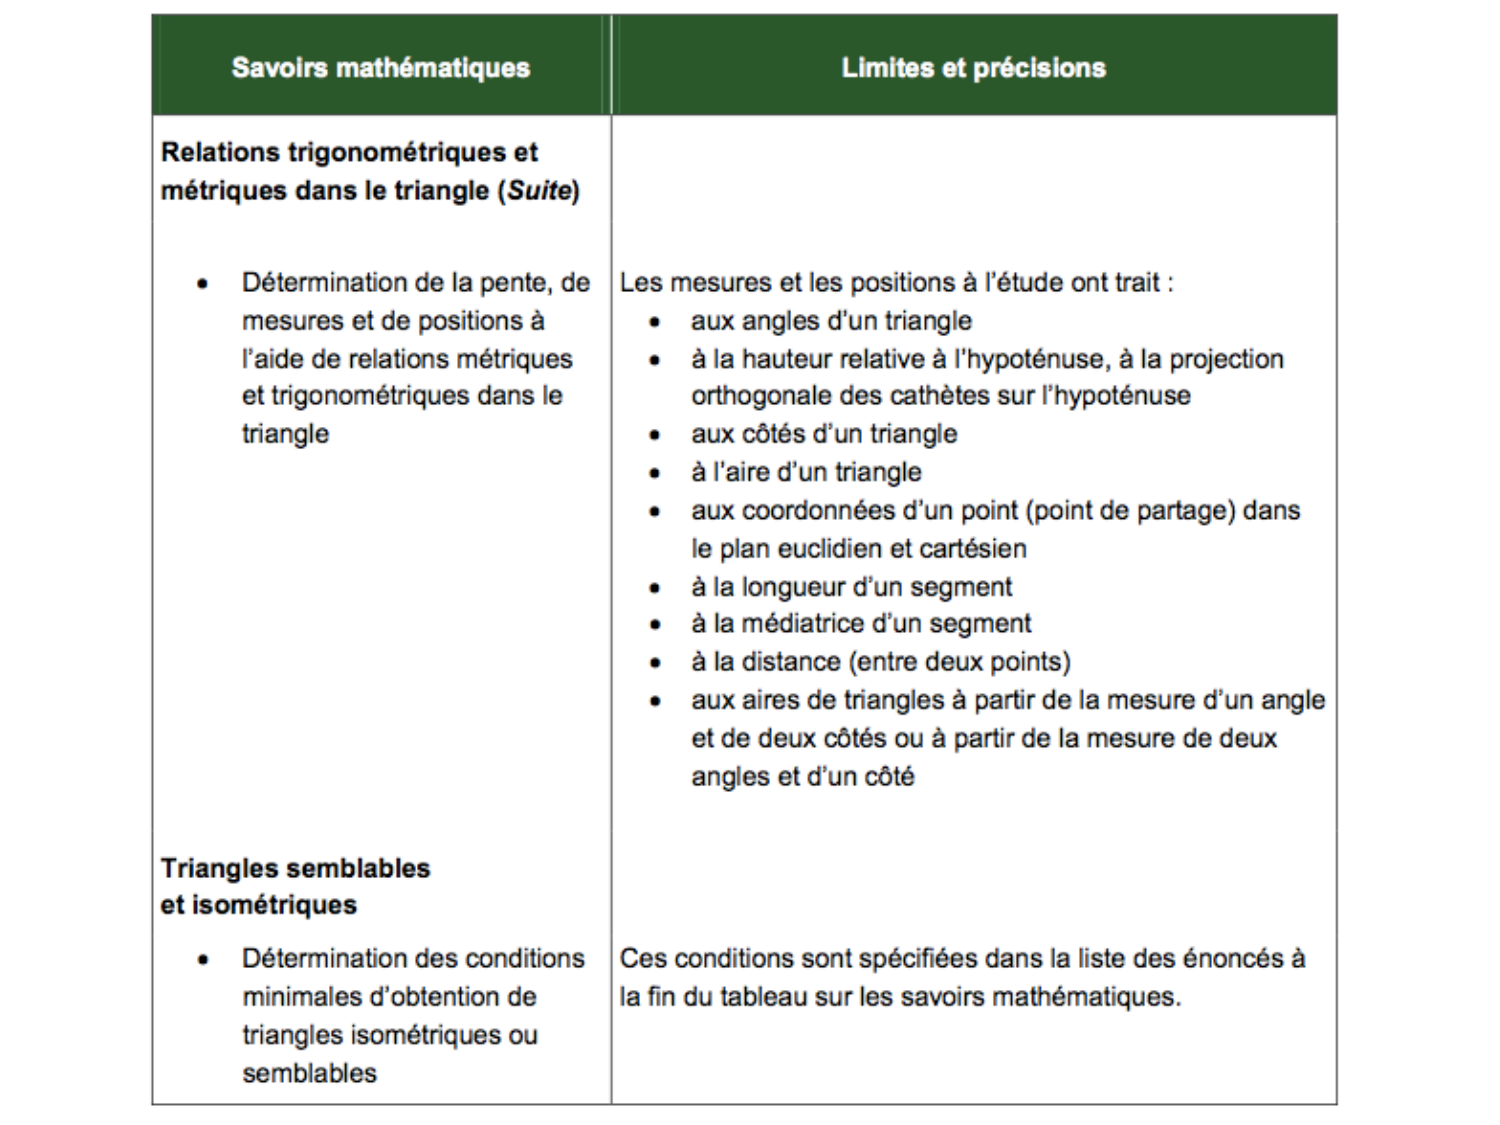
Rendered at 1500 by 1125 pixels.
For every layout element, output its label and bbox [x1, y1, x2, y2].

picture [128, 0, 1368, 1125]
